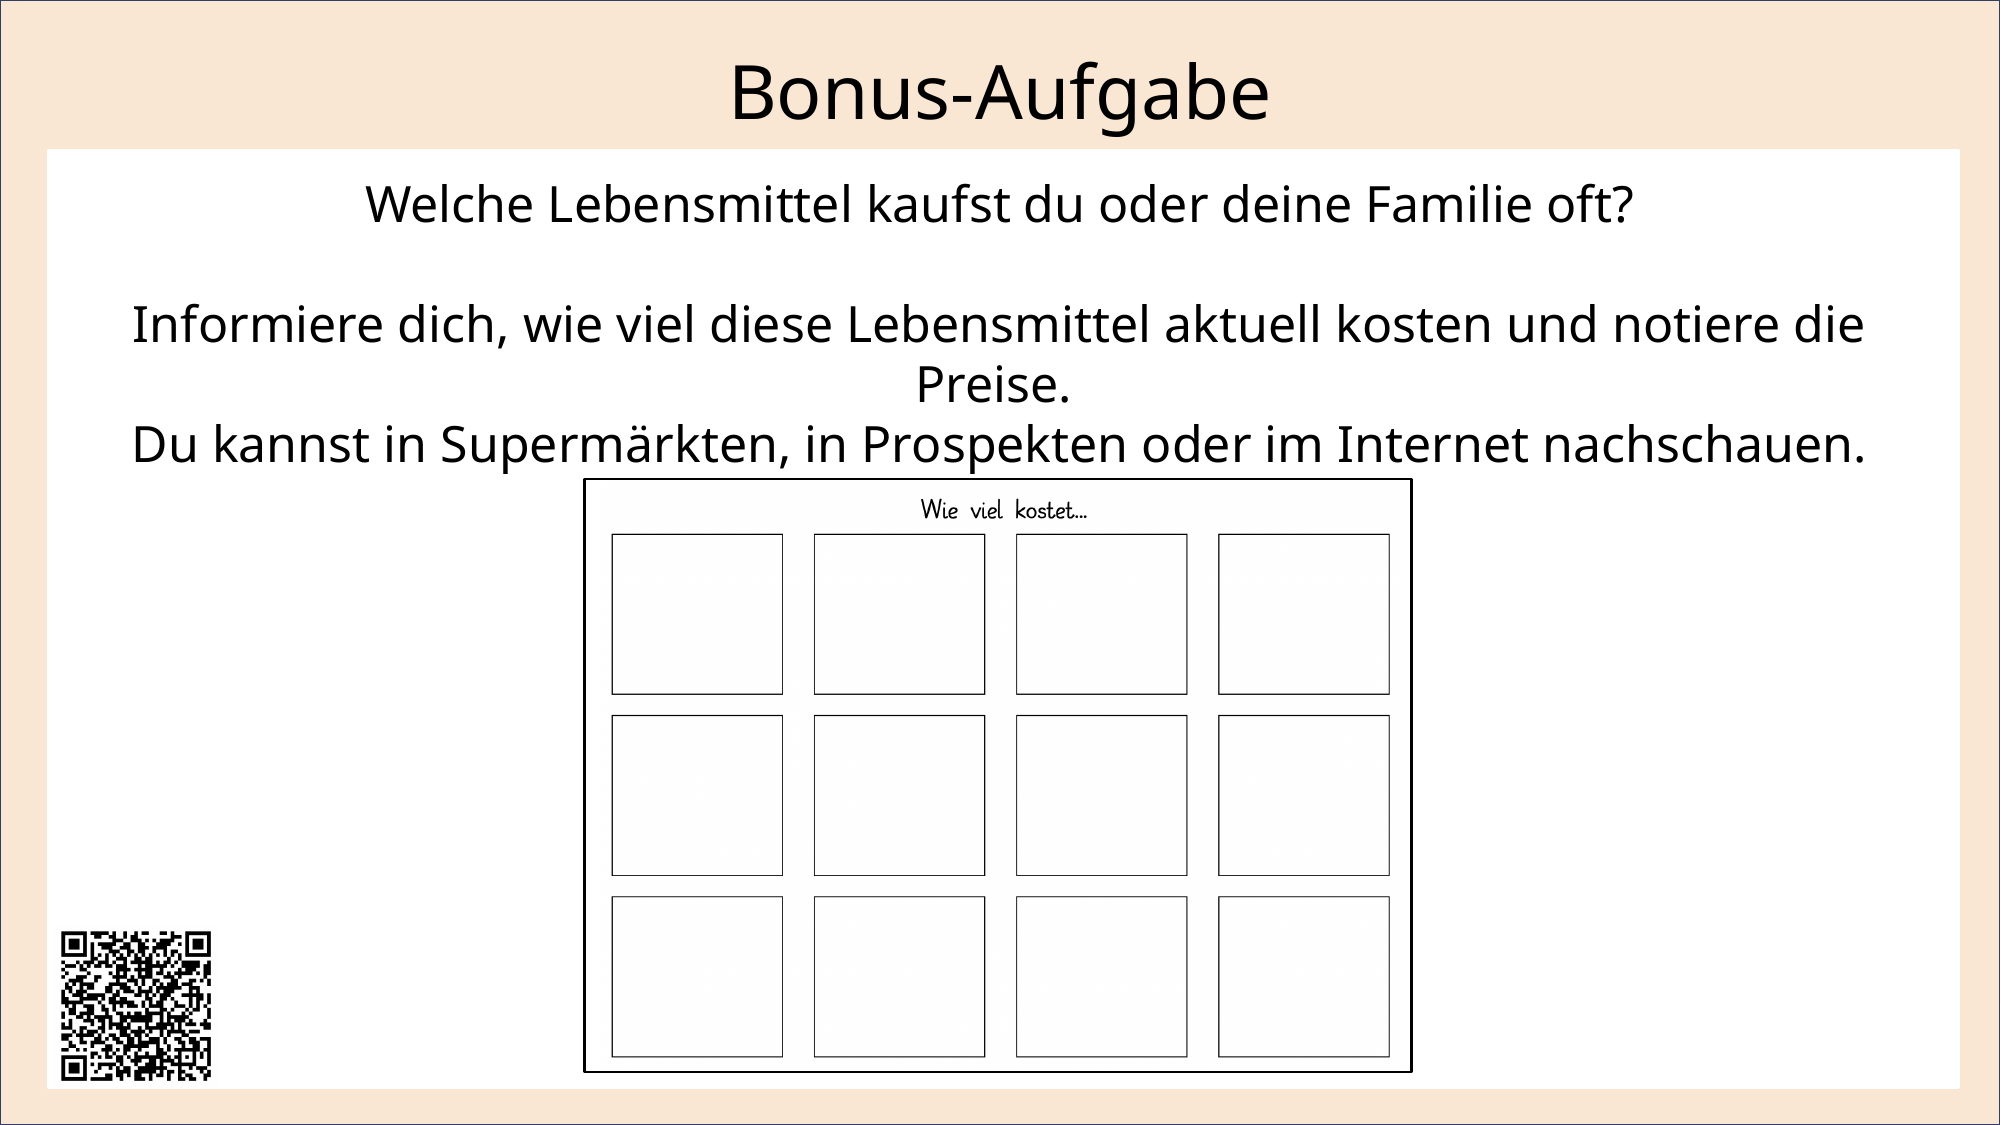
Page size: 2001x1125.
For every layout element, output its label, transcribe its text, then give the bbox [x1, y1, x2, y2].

picture [54, 924, 218, 1088]
text_box [583, 478, 1413, 1073]
text_box [47, 149, 1960, 1089]
picture [600, 478, 1400, 1071]
text_box [0, 0, 2000, 1125]
text_box Welche Lebensmittel kaufst du oder deine Familie oft? Informiere dich, wie viel diese Lebensmittel aktuell kosten und notiere die Preise. Du kannst in Supermärkten, in Prospekten oder im Internet nachschauen. [90, 164, 1910, 480]
text_box Bonus-Aufgabe [44, 37, 1956, 143]
